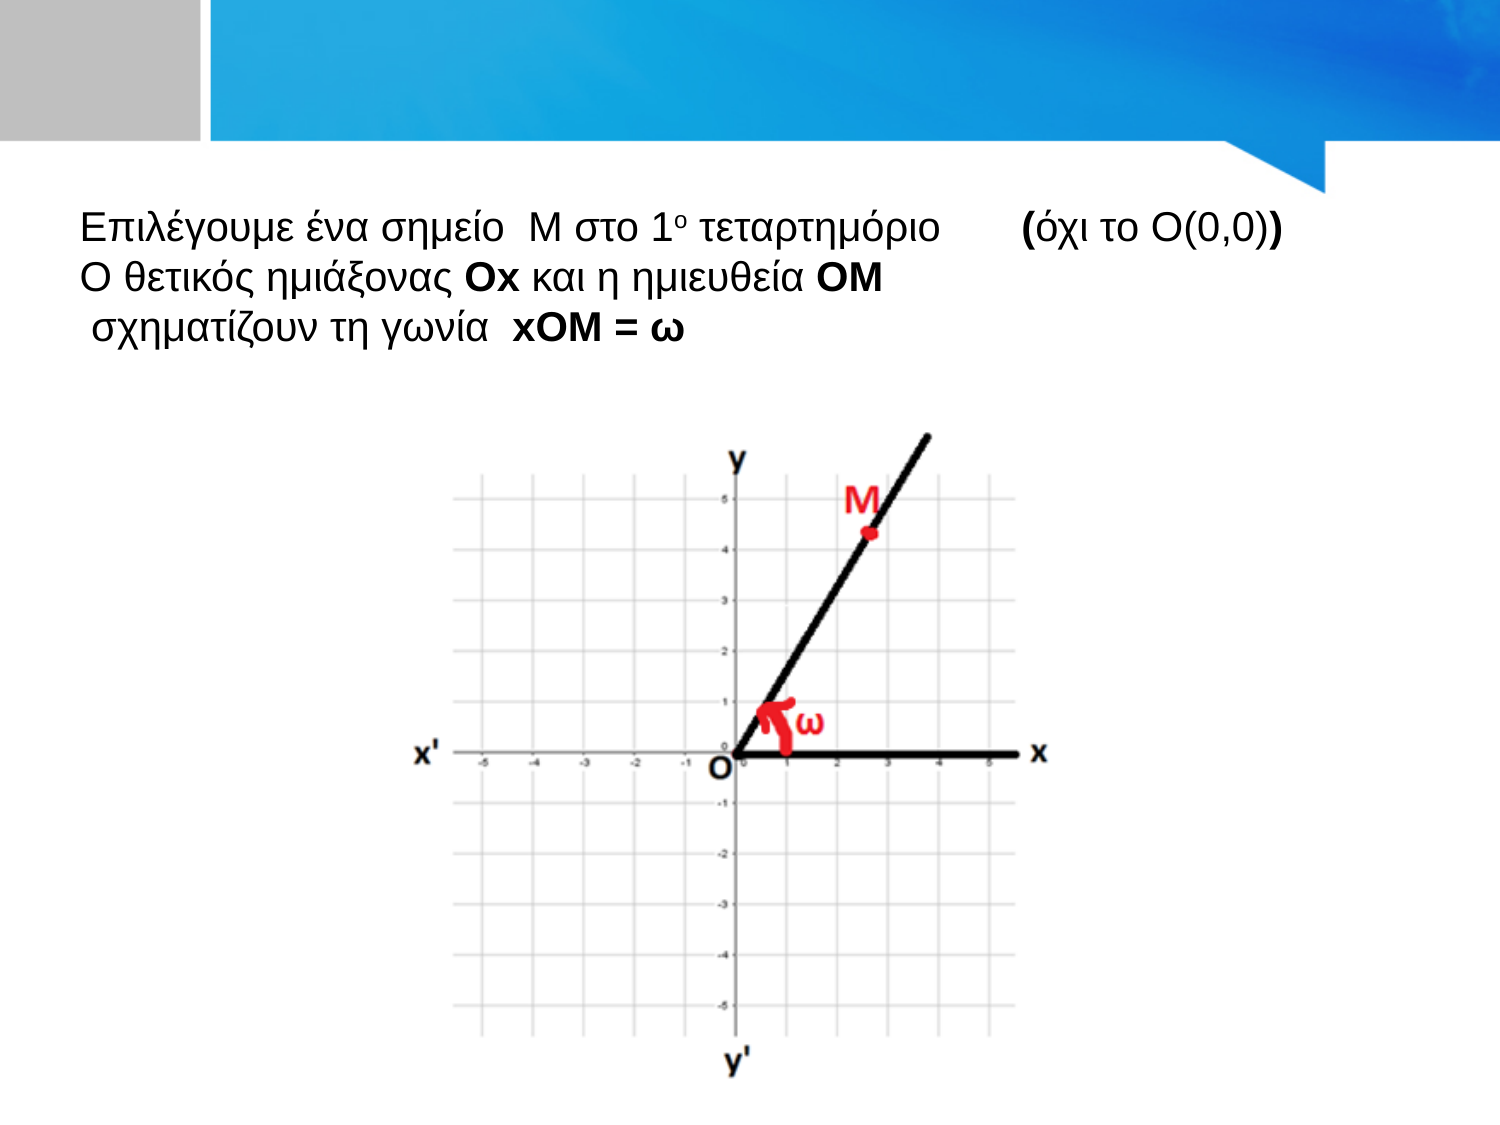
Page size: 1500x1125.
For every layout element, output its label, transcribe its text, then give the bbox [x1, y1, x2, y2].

title Επιλέγουμε ένα σημείο Μ στο 1ο τεταρτημόριο (όχι το Ο(0,0)) Ο θετικός ημιάξονας Οx και η ημιευθεία ΟΜ σχηματίζουν τη γωνία xΟΜ = ω [64, 113, 1416, 436]
picture [0, 0, 1500, 1125]
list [383, 385, 1079, 1101]
